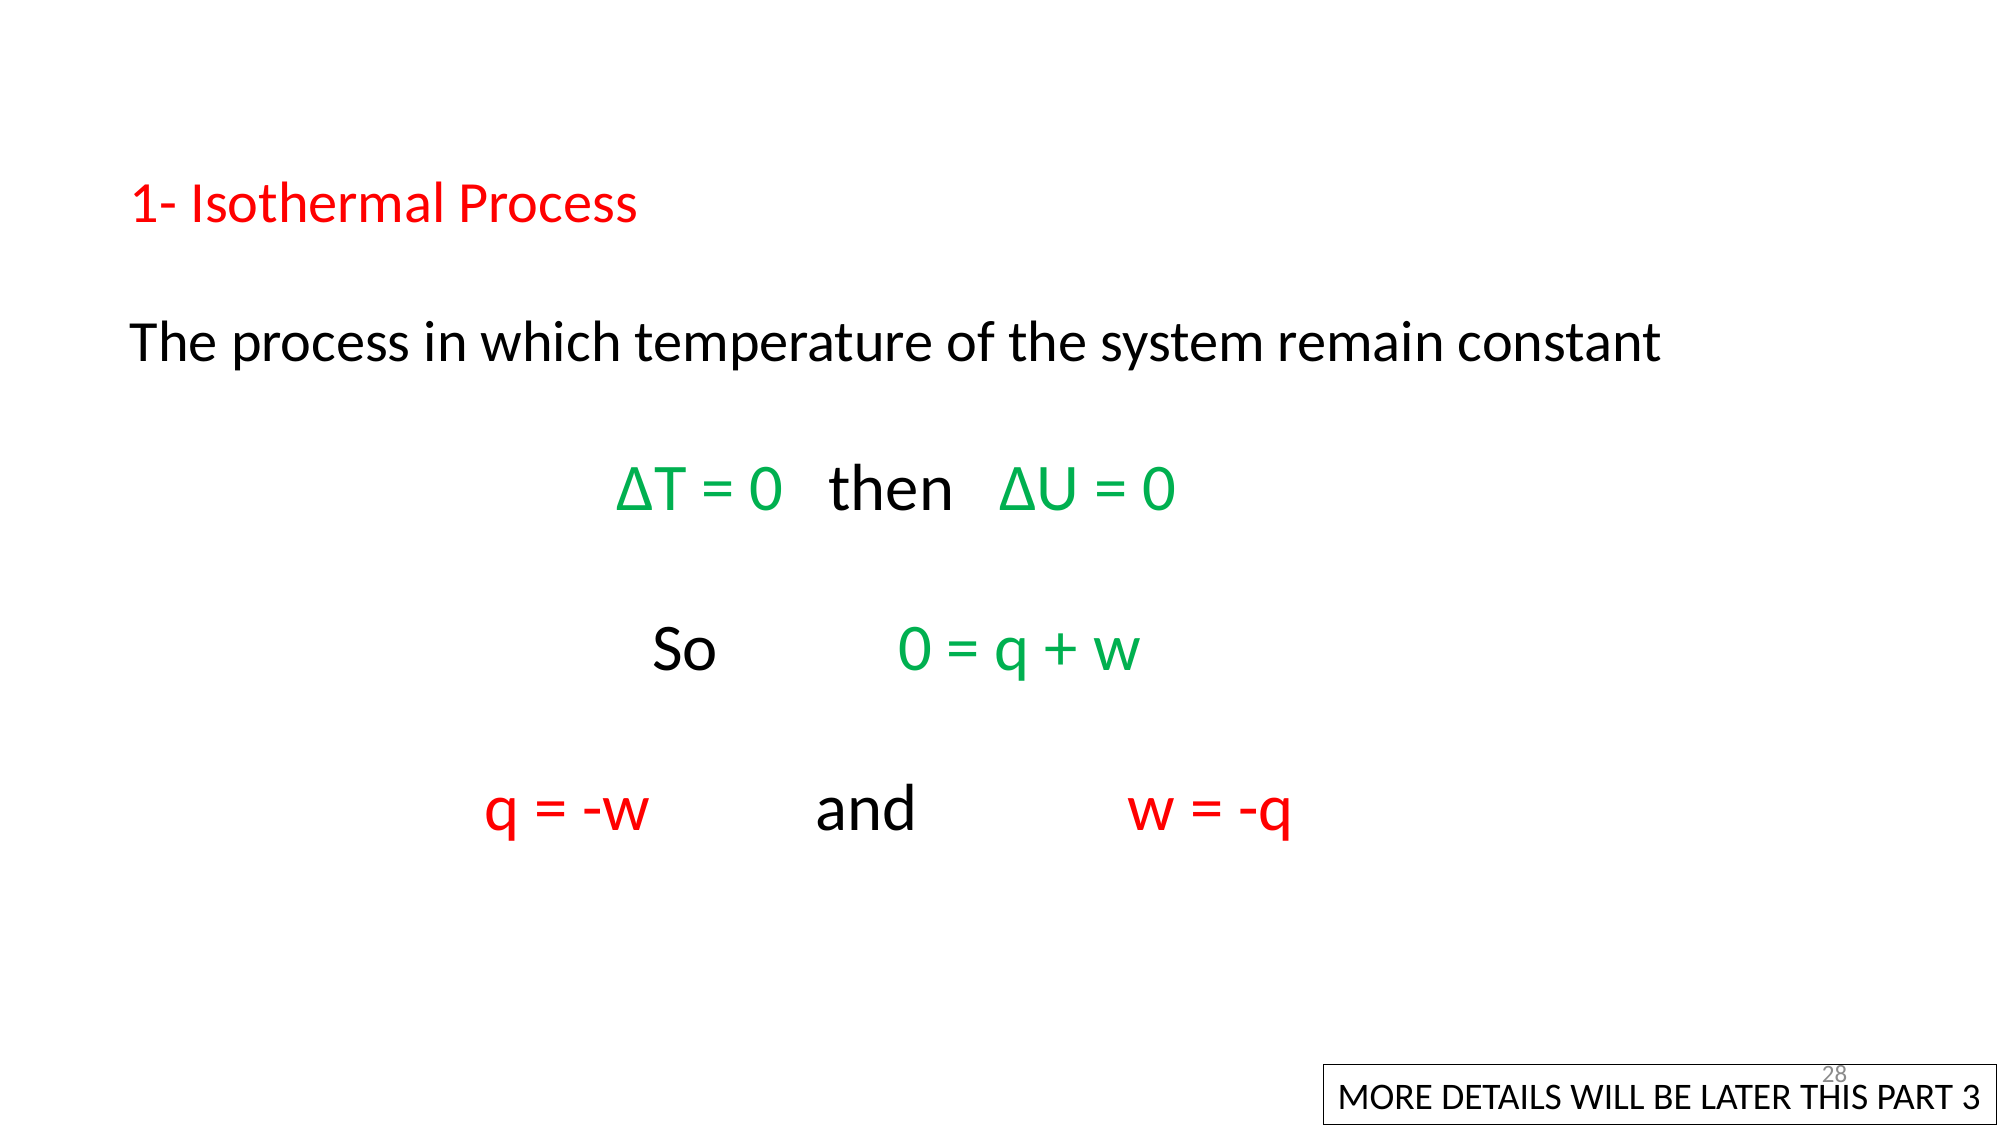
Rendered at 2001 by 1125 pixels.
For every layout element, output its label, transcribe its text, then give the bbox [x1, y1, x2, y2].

text_box 1- Isothermal Process The process in which temperature of the system remain constant ∆T = 0 then ∆U = 0 So 0 = q + w q = -w and w = -q [115, 156, 1678, 921]
slide_number 28 [1412, 1042, 1863, 1103]
text_box MORE DETAILS WILL BE LATER THIS PART 3 [1323, 1064, 1997, 1125]
